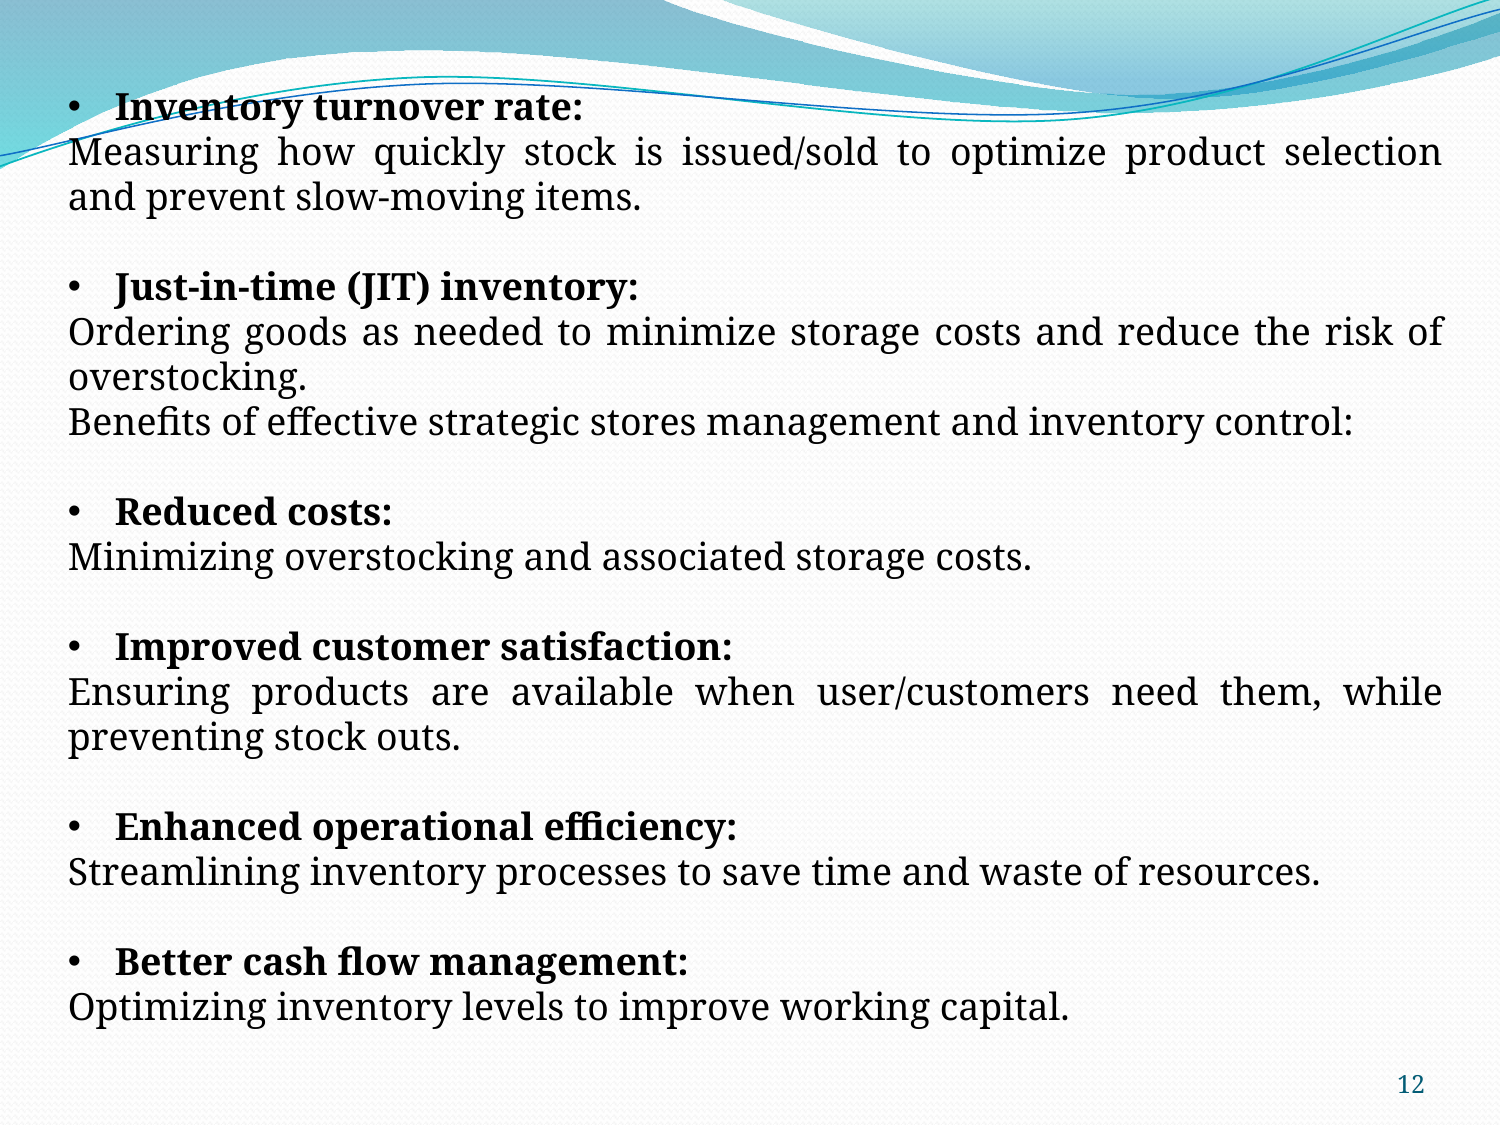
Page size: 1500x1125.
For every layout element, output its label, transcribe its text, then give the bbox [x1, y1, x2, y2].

text_box Inventory turnover rate: Measuring how quickly stock is issued/sold to optimize product selection and prevent slow-moving items. Just-in-time (JIT) inventory: Ordering goods as needed to minimize storage costs and reduce the risk of overstocking. Benefits of effective strategic stores management and inventory control: Reduced costs: Minimizing overstocking and associated storage costs. Improved customer satisfaction: Ensuring products are available when user/customers need them, while preventing stock outs. Enhanced operational efficiency: Streamlining inventory processes to save time and waste of resources. Better cash flow management: Optimizing inventory levels to improve working capital. [53, 30, 1459, 1081]
slide_number 12 [1299, 1042, 1425, 1103]
